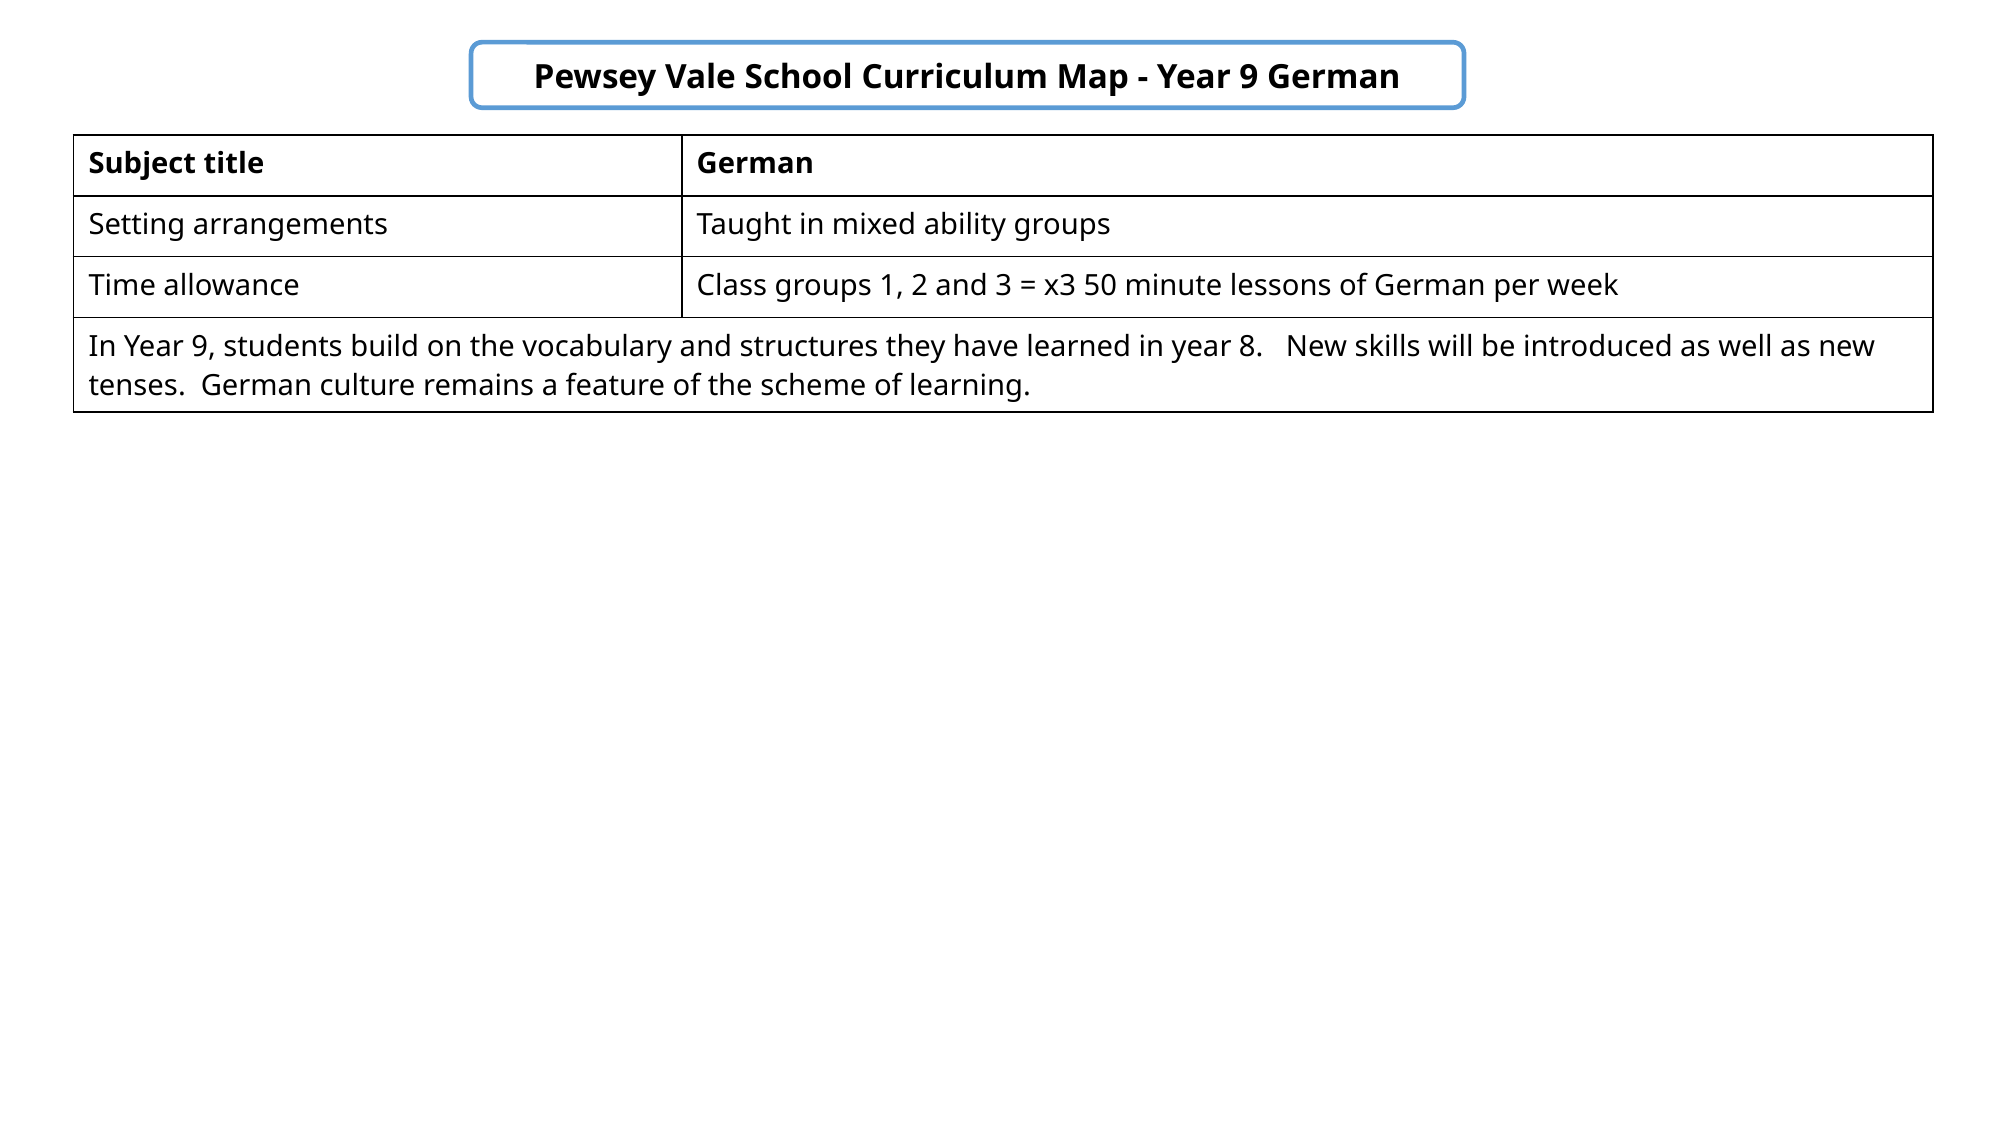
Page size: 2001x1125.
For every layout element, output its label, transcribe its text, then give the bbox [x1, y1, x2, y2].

table_cell In Year 9, students build on the vocabulary and structures they have learned in year 8. New skills will be introduced as well as new tenses. German culture remains a feature of the scheme of learning. [74, 318, 1932, 411]
table_cell Class groups 1, 2 and 3 = x3 50 minute lessons of German per week [683, 257, 1932, 317]
table_header Subject title [74, 136, 681, 195]
table_cell Taught in mixed ability groups [683, 197, 1932, 256]
table_header German [683, 136, 1932, 195]
table_cell Setting arrangements [74, 197, 681, 256]
table_cell Time allowance [74, 257, 681, 317]
text_box Pewsey Vale School Curriculum Map - Year 9 German [469, 41, 1466, 109]
